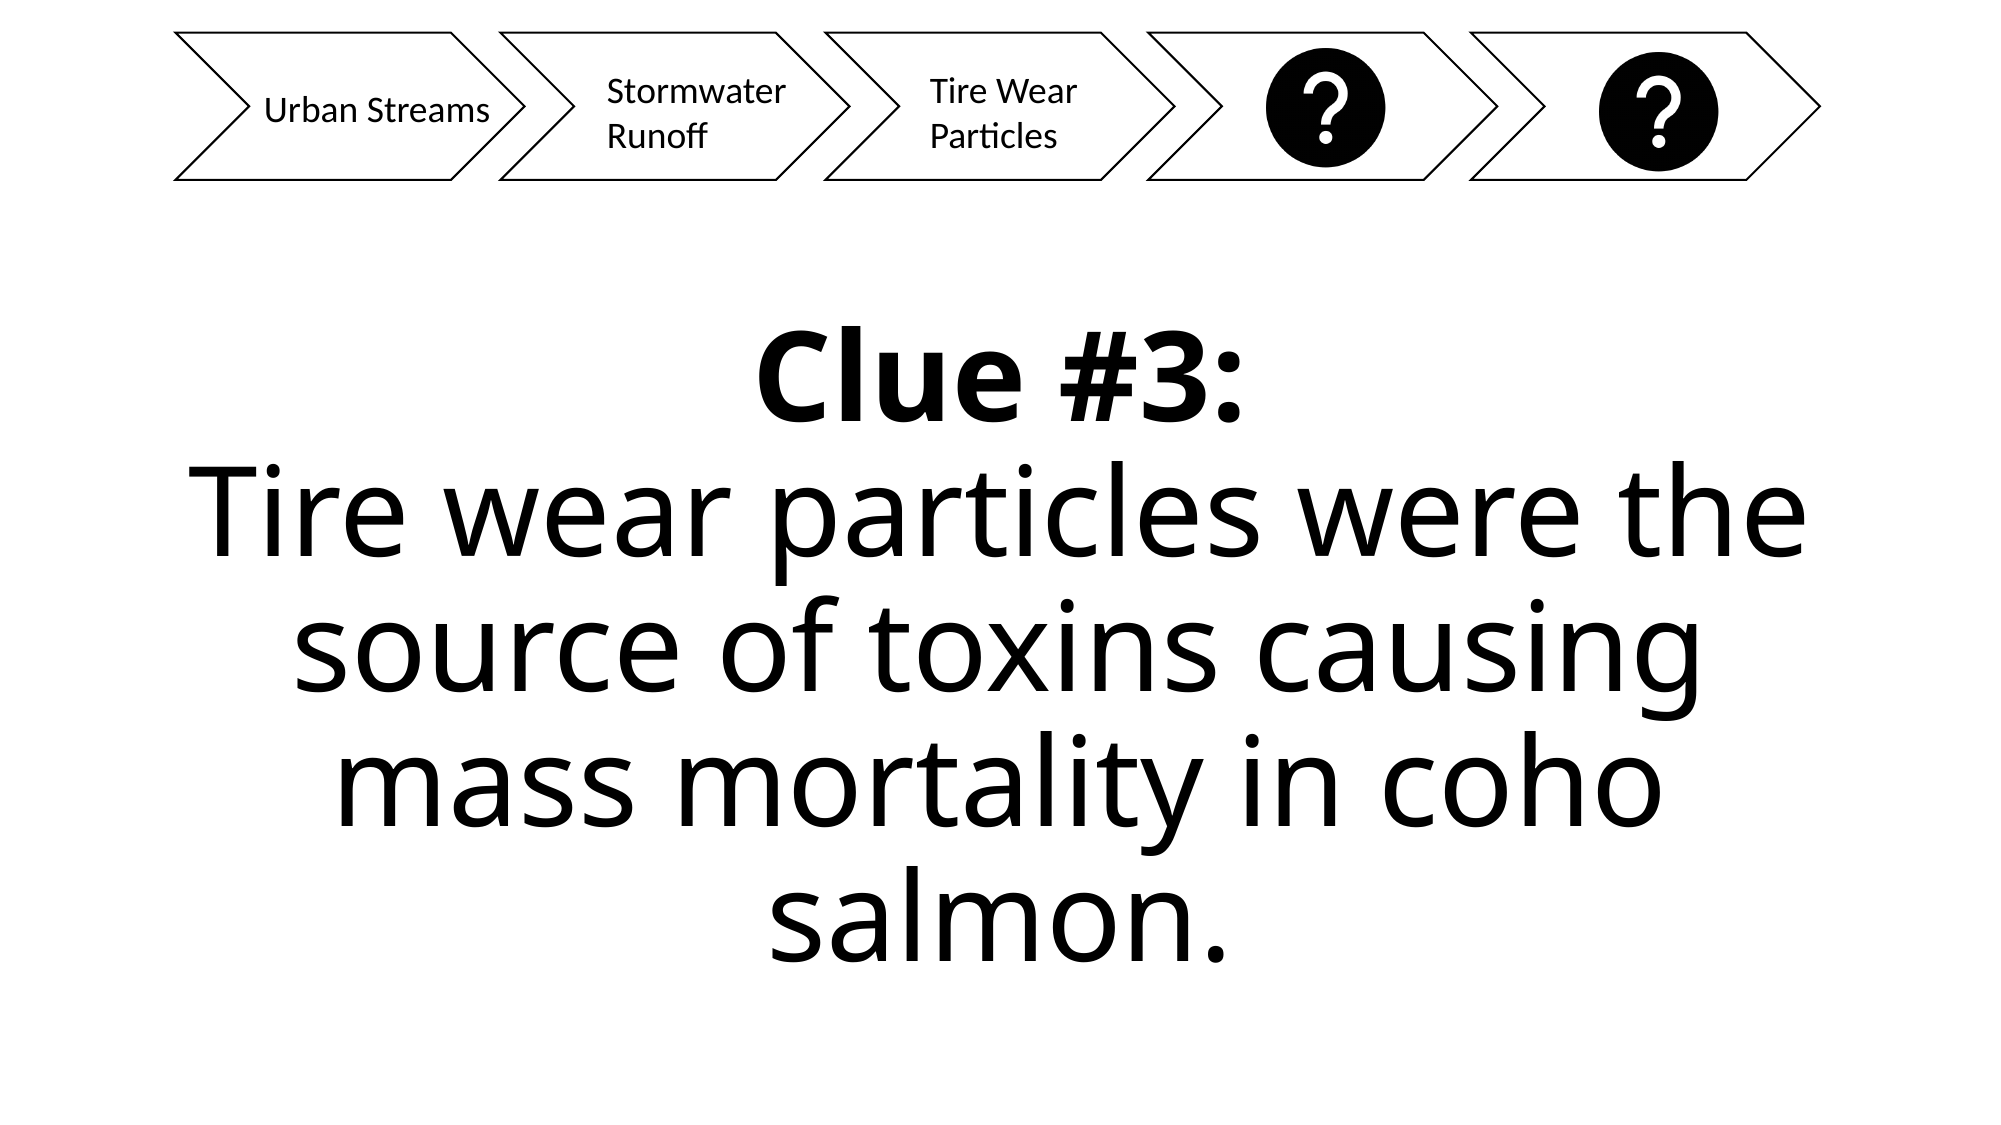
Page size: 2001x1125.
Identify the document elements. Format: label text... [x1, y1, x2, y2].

text_box [1145, 31, 1499, 181]
picture [1583, 36, 1734, 187]
text_box Tire Wear Particles [914, 58, 1240, 164]
text_box Urban Streams [249, 77, 575, 138]
text_box Clue #3: Tire wear particles were the source of toxins causing mass mortality in coho salmon. [137, 231, 1863, 1072]
picture [1250, 32, 1401, 183]
text_box [172, 31, 497, 181]
text_box [822, 164, 1119, 181]
text_box [822, 31, 1128, 58]
text_box [1468, 31, 1822, 181]
text_box Stormwater Runoff [592, 58, 914, 164]
text_box [497, 31, 803, 181]
